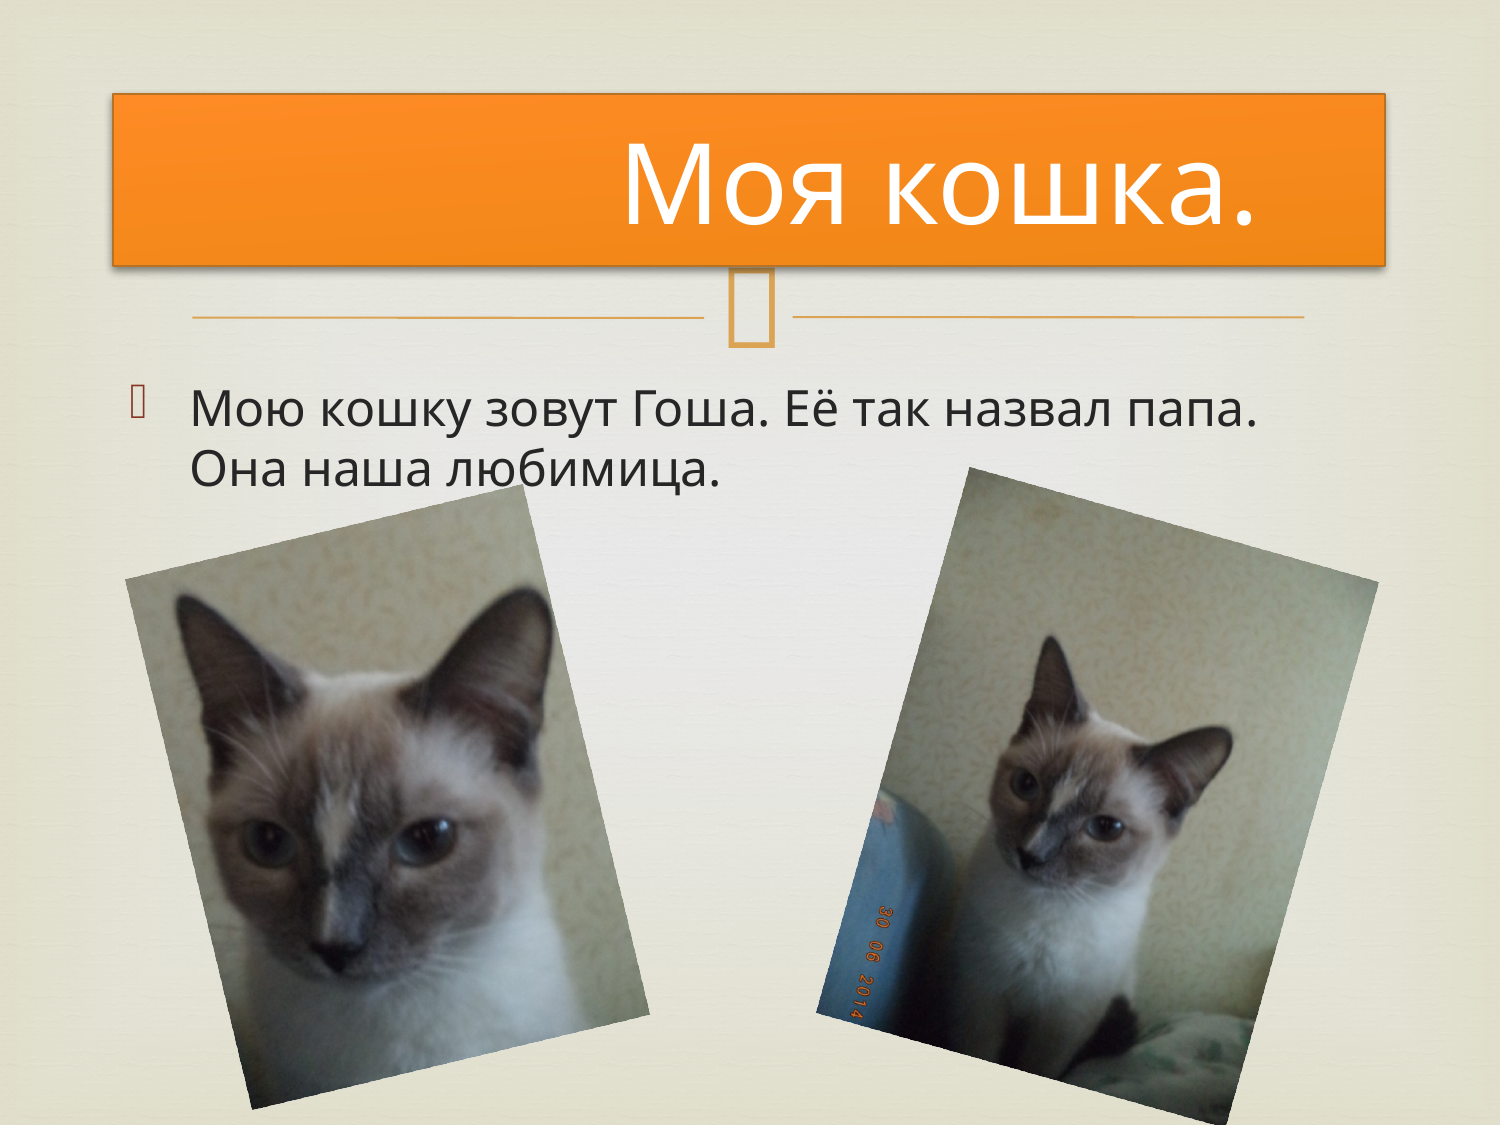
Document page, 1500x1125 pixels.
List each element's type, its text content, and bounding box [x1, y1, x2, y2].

title Моя кошка. [112, 93, 1386, 267]
picture [813, 468, 1381, 1125]
picture [113, 485, 660, 1109]
list Мою кошку зовут Гоша. Её так назвал папа. Она наша любимица. [114, 368, 1386, 1005]
